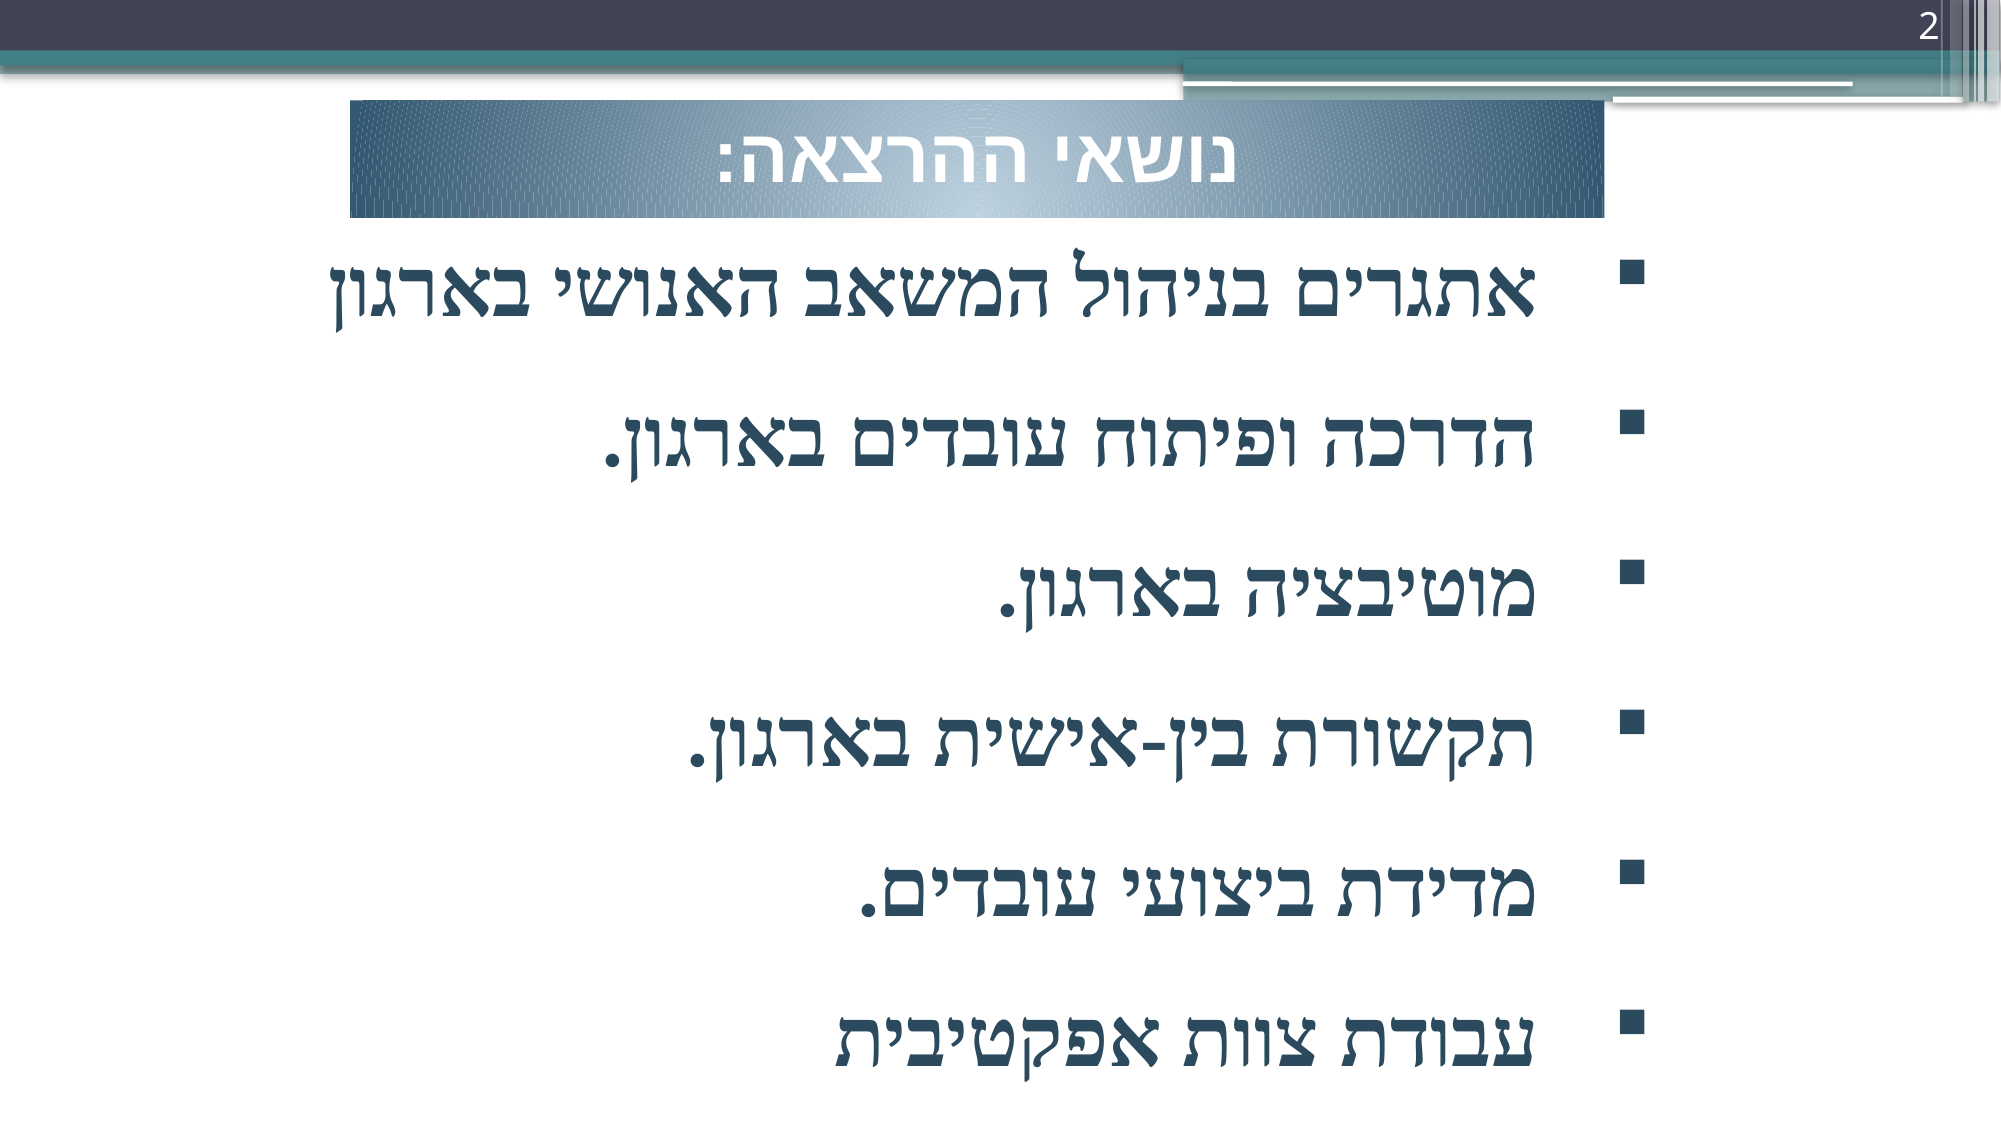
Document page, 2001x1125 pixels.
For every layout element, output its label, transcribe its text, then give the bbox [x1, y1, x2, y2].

slide_number 2 [1788, 0, 1955, 61]
text_box נושאי ההרצאה: [350, 100, 1605, 175]
text_box אתגרים בניהול המשאב האנושי בארגון הדרכה ופיתוח עובדים בארגון. מוטיבציה בארגון. תקשורת בין-אישית בארגון. מדידת ביצועי עובדים. עבודת צוות אפקטיבית [119, 175, 1667, 1091]
